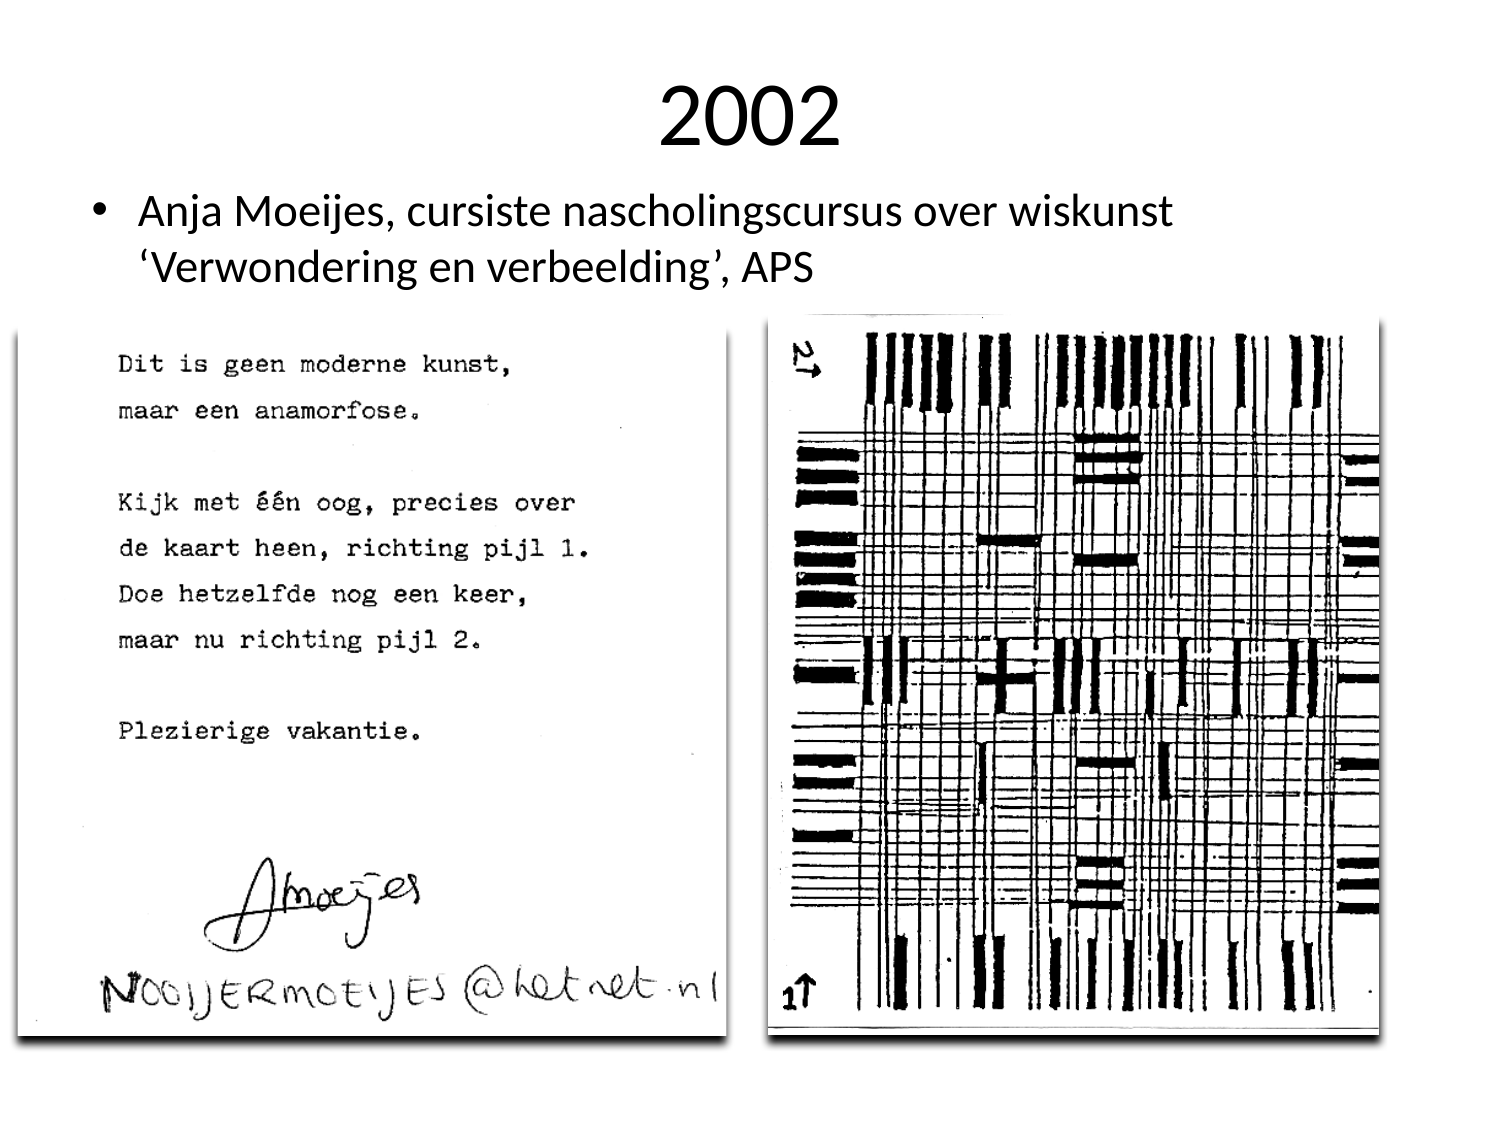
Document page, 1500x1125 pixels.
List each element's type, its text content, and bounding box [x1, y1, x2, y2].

list Anja Moeijes, cursiste nascholingscursus over wiskunst ‘Verwondering en verbeelding’, APS [76, 172, 1319, 303]
picture [767, 314, 1380, 1036]
title 2002 [75, 45, 1425, 173]
picture [17, 325, 727, 1037]
